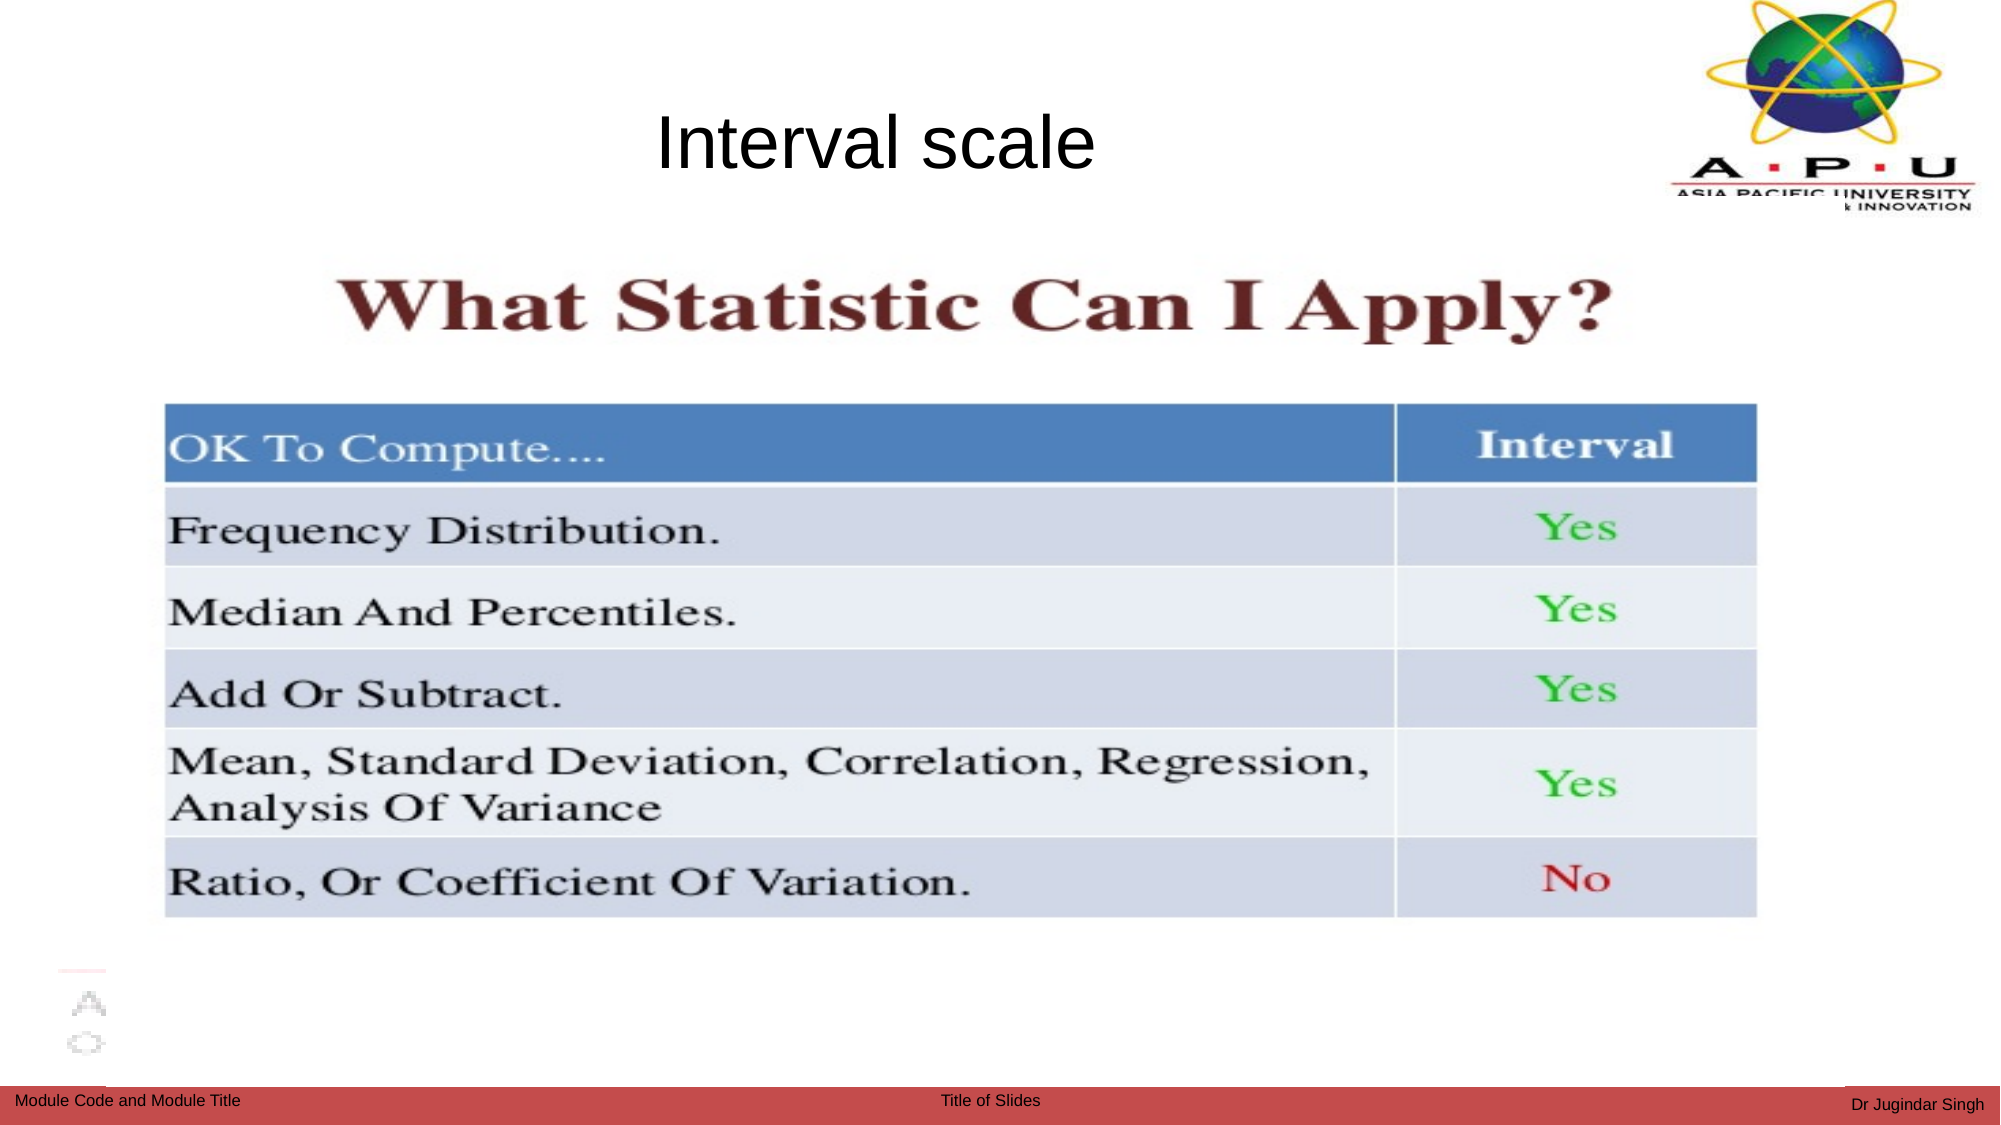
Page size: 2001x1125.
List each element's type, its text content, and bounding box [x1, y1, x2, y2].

picture [106, 0, 2000, 1087]
footer Dr Jugindar Singh [1366, 1086, 2000, 1125]
title Interval scale [106, 45, 1647, 196]
